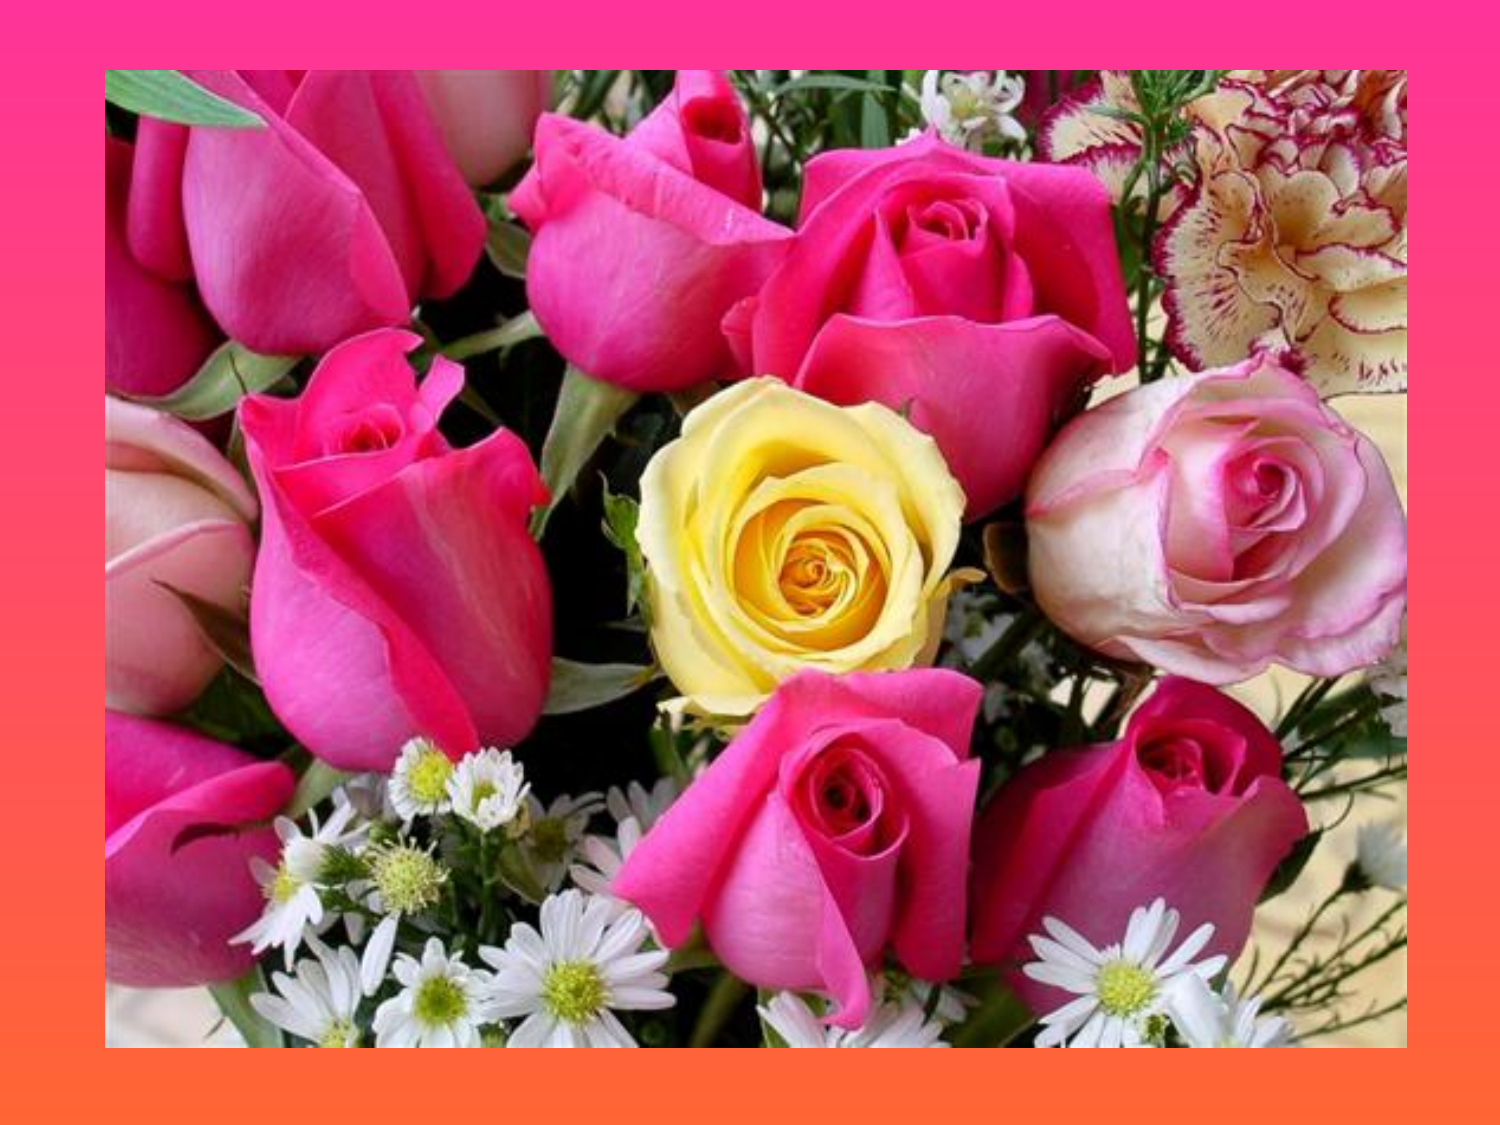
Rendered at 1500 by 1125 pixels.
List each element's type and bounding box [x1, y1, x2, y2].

list [105, 70, 1407, 1048]
